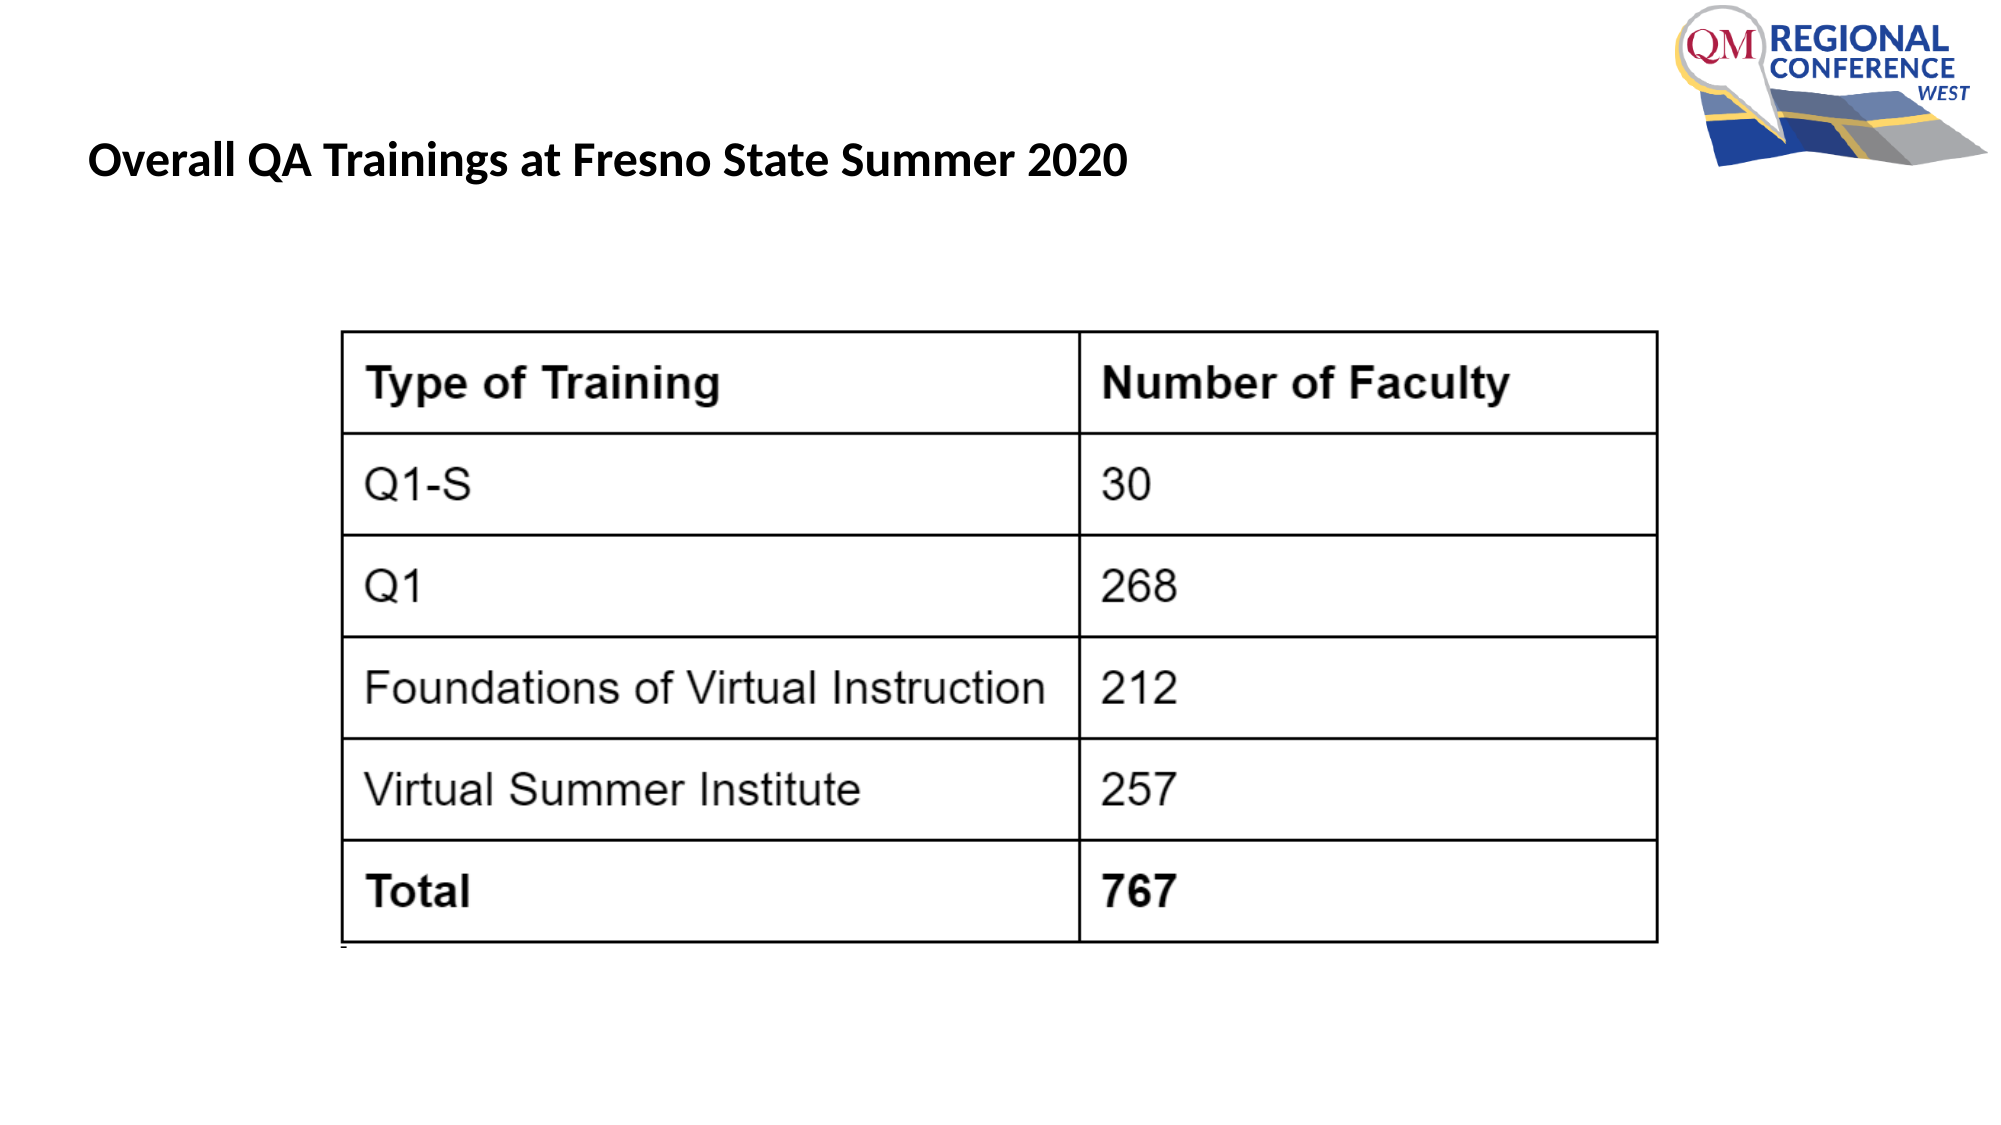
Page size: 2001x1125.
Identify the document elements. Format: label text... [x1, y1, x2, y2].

title Overall QA Trainings at Fresno State Summer 2020 [68, 97, 1932, 223]
picture [1656, 0, 2000, 185]
picture [328, 315, 1672, 948]
